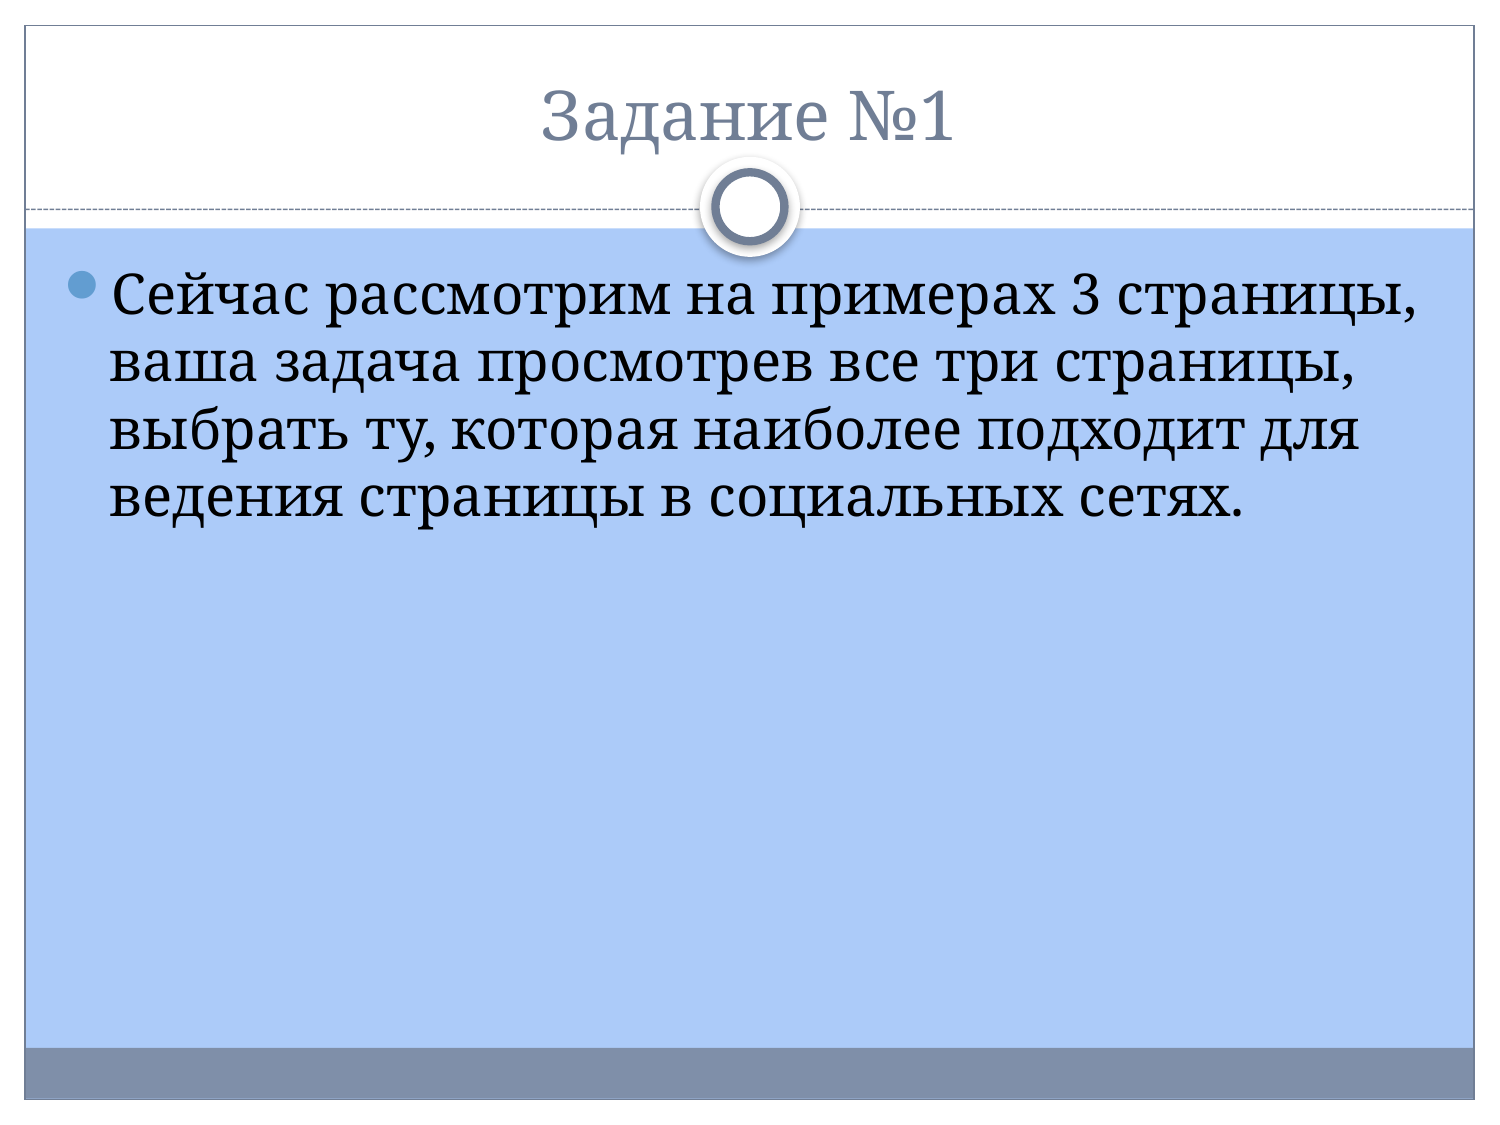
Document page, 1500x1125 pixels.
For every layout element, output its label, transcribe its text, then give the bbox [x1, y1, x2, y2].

title Задание №1 [49, 37, 1450, 162]
list Сейчас рассмотрим на примерах 3 страницы, ваша задача просмотрев все три страницы, выбрать ту, которая наиболее подходит для ведения страницы в социальных сетях. [49, 250, 1445, 1001]
